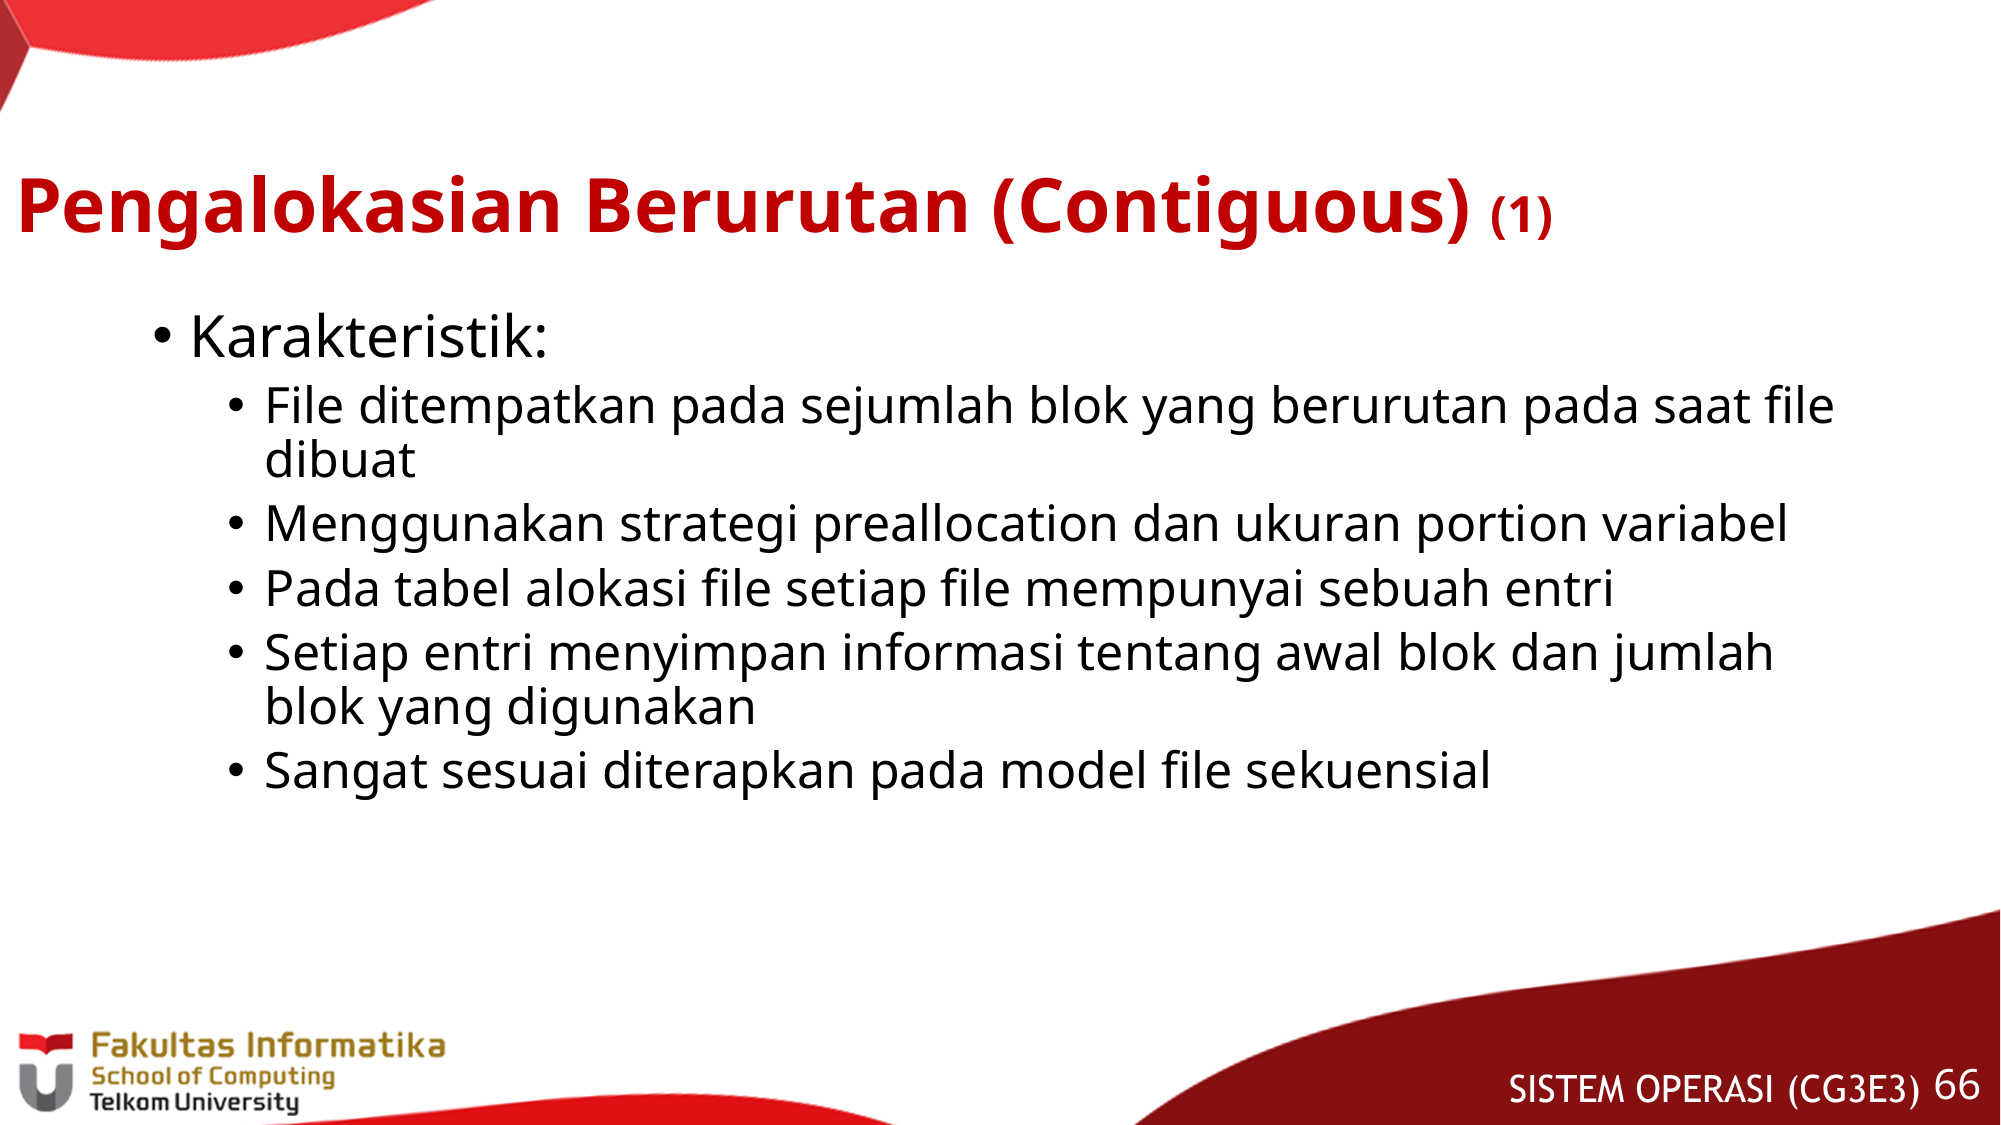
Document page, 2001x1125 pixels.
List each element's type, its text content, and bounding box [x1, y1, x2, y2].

list Karakteristik: File ditempatkan pada sejumlah blok yang berurutan pada saat file dibuat Menggunakan strategi preallocation dan ukuran portion variabel Pada tabel alokasi file setiap file mempunyai sebuah entri Setiap entri menyimpan informasi tentang awal blok dan jumlah blok yang digunakan Sangat sesuai diterapkan pada model file sekuensial [137, 299, 1863, 1014]
title Pengalokasian Berurutan (Contiguous) (1) [0, 119, 1725, 298]
picture [0, 0, 2001, 1125]
slide_number 65 [1546, 1056, 1997, 1117]
